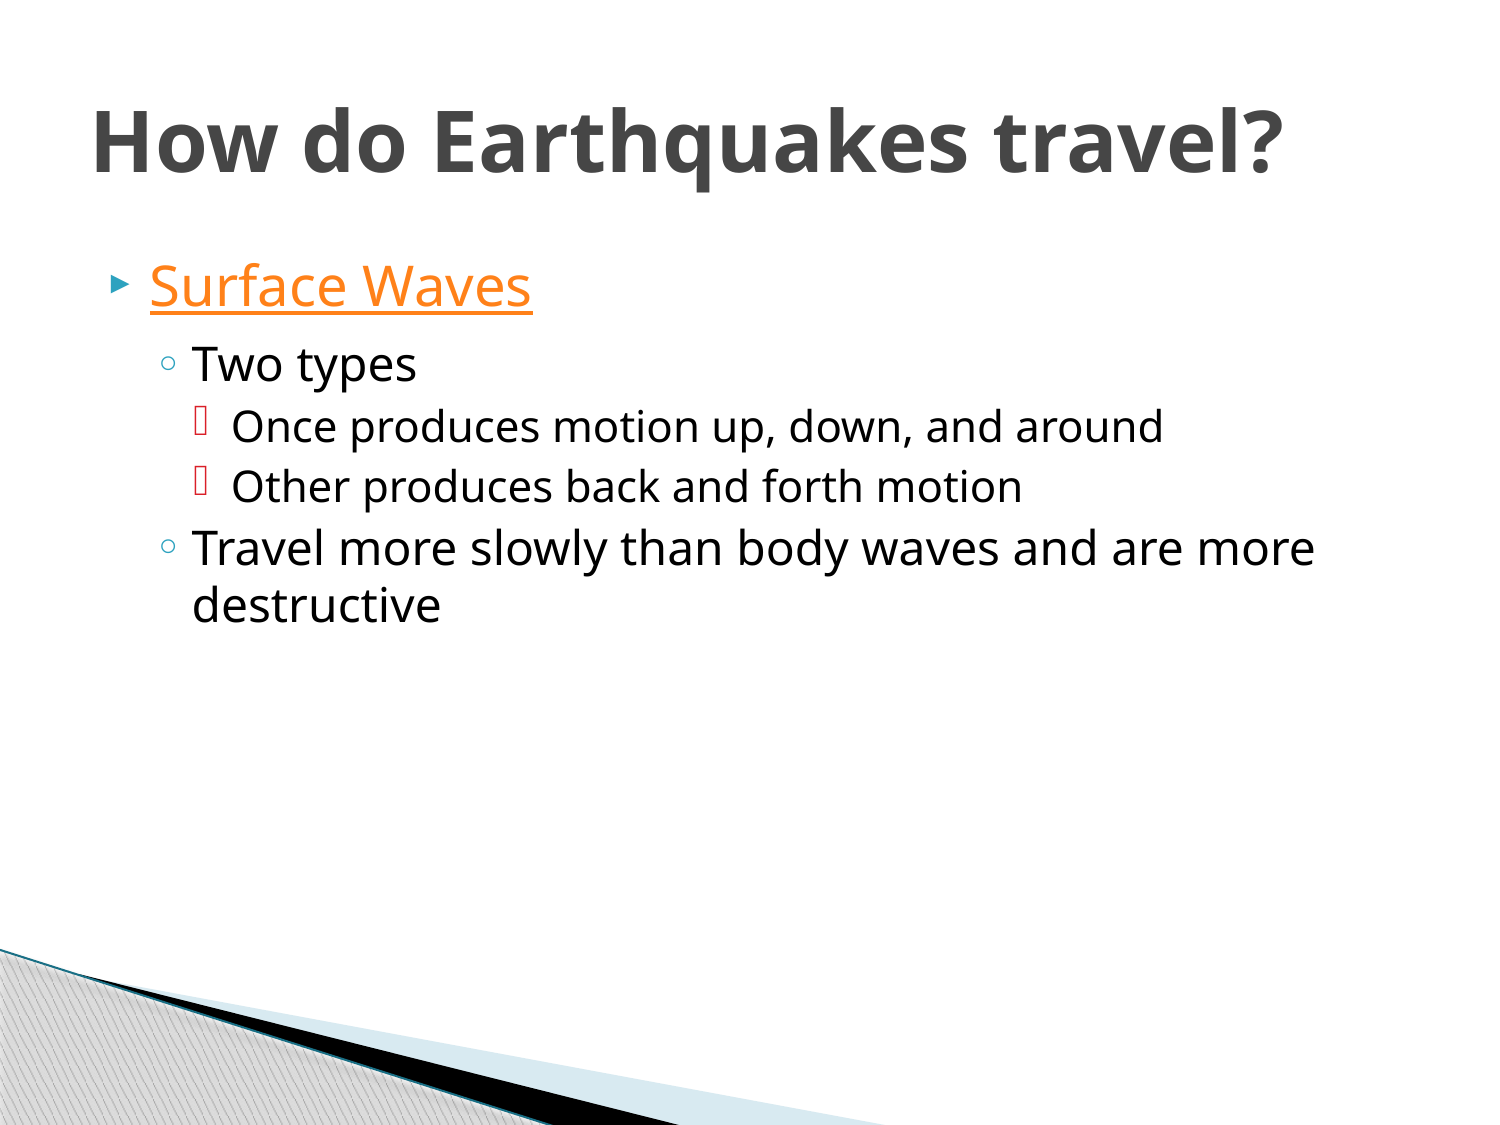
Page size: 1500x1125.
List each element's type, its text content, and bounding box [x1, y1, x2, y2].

title How do Earthquakes travel? [75, 45, 1425, 233]
list Surface Waves Two types Once produces motion up, down, and around Other produces back and forth motion Travel more slowly than body waves and are more destructive [75, 243, 1425, 986]
